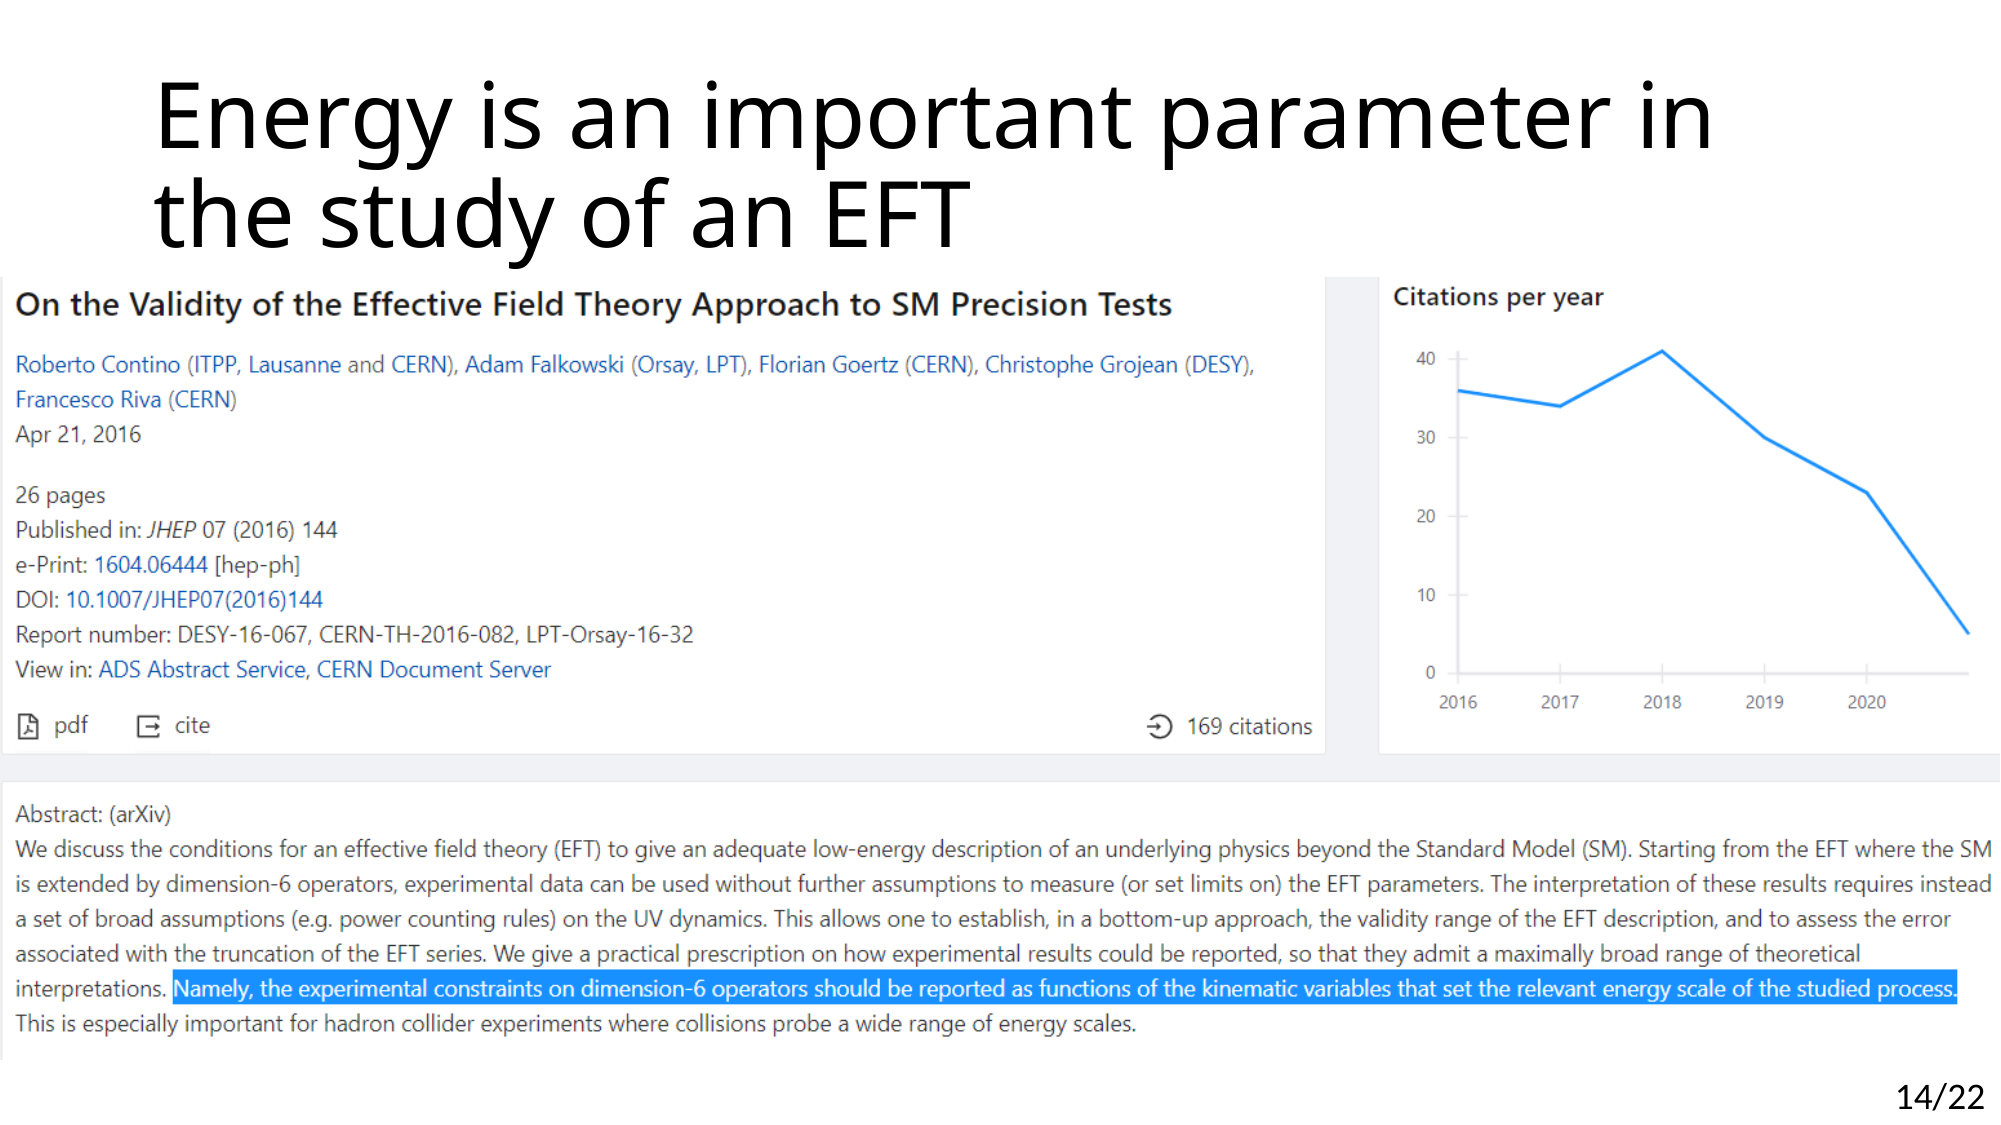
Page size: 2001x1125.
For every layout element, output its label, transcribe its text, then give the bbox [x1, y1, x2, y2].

title Energy is an important parameter in the study of an EFT [138, 60, 1864, 277]
picture [0, 277, 2000, 1060]
text_box 14/22 [1863, 1064, 2000, 1125]
